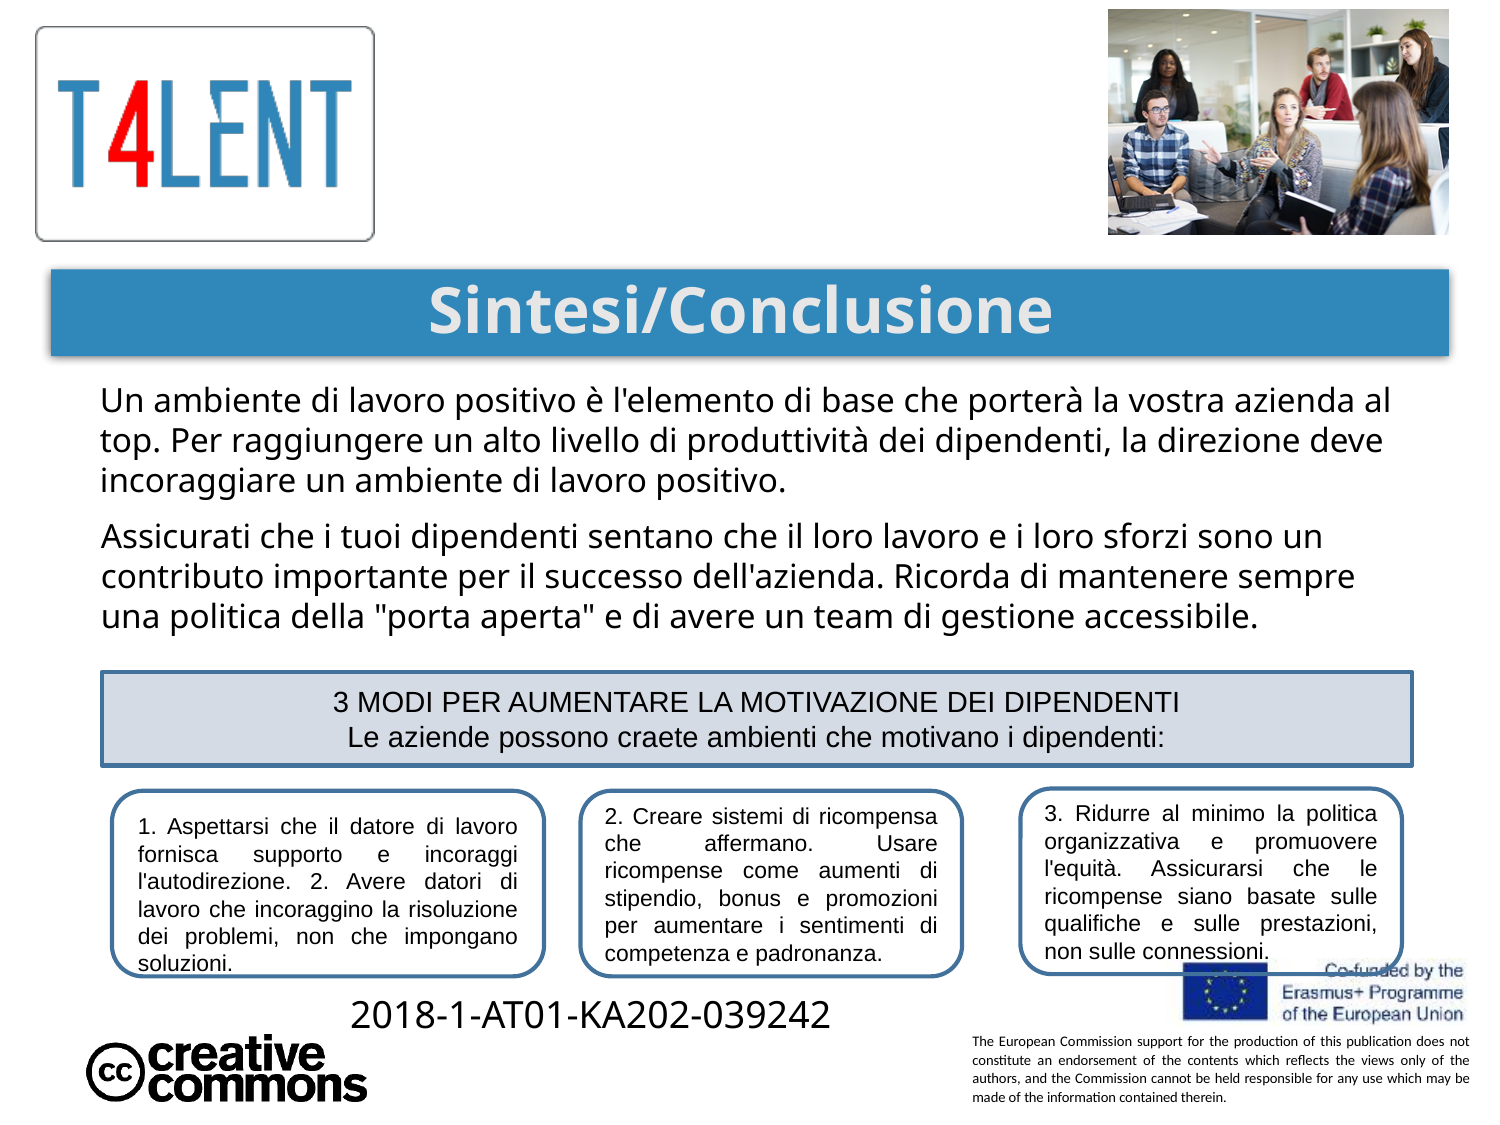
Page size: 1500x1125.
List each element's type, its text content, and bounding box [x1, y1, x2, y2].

text_box 2. Creare sistemi di ricompensa che affermano. Usare ricompense come aumenti di stipendio, bonus e promozioni per aumentare i sentimenti di competenza e padronanza. [580, 790, 963, 977]
text_box 3 MODI PER AUMENTARE LA MOTIVAZIONE DEI DIPENDENTI Le aziende possono craete ambienti che motivano i dipendenti: [101, 672, 1413, 766]
text_box 1. Aspettarsi che il datore di lavoro fornisca supporto e incoraggi l'autodirezione. 2. Avere datori di lavoro che incoraggino la risoluzione dei problemi, non che impongano soluzioni. [123, 804, 533, 984]
text_box 3. Ridurre al minimo la politica organizzativa e promuovere l'equità. Assicurarsi che le ricompense siano basate sulle qualifiche e sulle prestazioni, non sulle connessioni. [1020, 788, 1402, 975]
title Sintesi/Conclusione [51, 269, 1449, 357]
text_box Un ambiente di lavoro positivo è l'elemento di base che porterà la vostra azienda al top. Per raggiungere un alto livello di produttività dei dipendenti, la direzione deve incoraggiare un ambiente di lavoro positivo. [85, 371, 1427, 487]
picture [1166, 958, 1478, 1026]
picture [35, 26, 375, 242]
text_box [111, 790, 545, 970]
subtitle 2018-1-AT01-KA202-039242 [44, 976, 1138, 1031]
text_box Assicurati che i tuoi dipendenti sentano che il loro lavoro e i loro sforzi sono un contributo importante per il successo dell'azienda. Ricorda di mantenere sempre una politica della "porta aperta" e di avere un team di gestione accessibile. [85, 487, 1434, 796]
picture [1108, 8, 1450, 236]
picture [85, 1034, 367, 1102]
